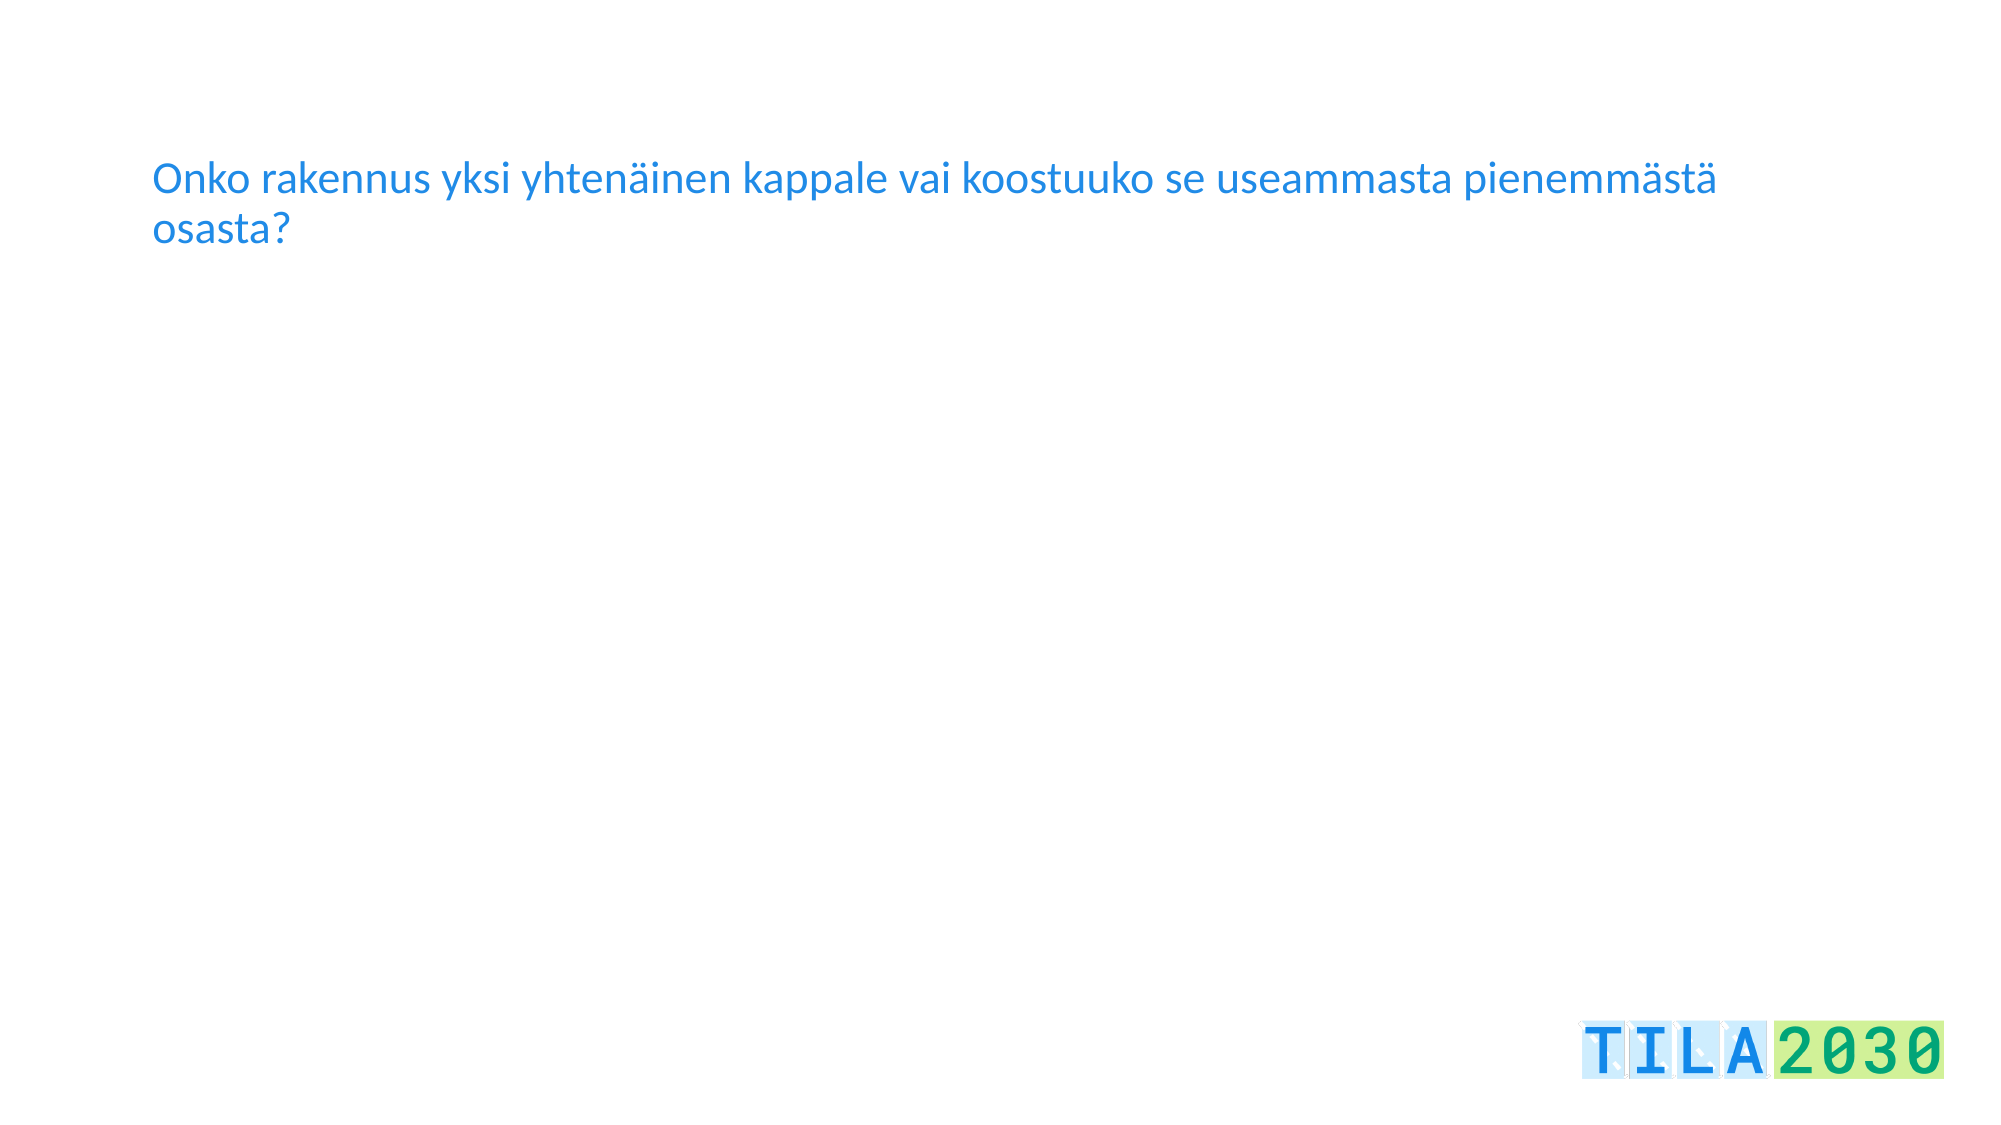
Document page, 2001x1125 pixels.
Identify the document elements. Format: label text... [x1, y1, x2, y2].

title Onko rakennus yksi yhtenäinen kappale vai koostuuko se useammasta pienemmästä osasta? [137, 146, 1863, 262]
picture [1576, 1018, 1946, 1081]
